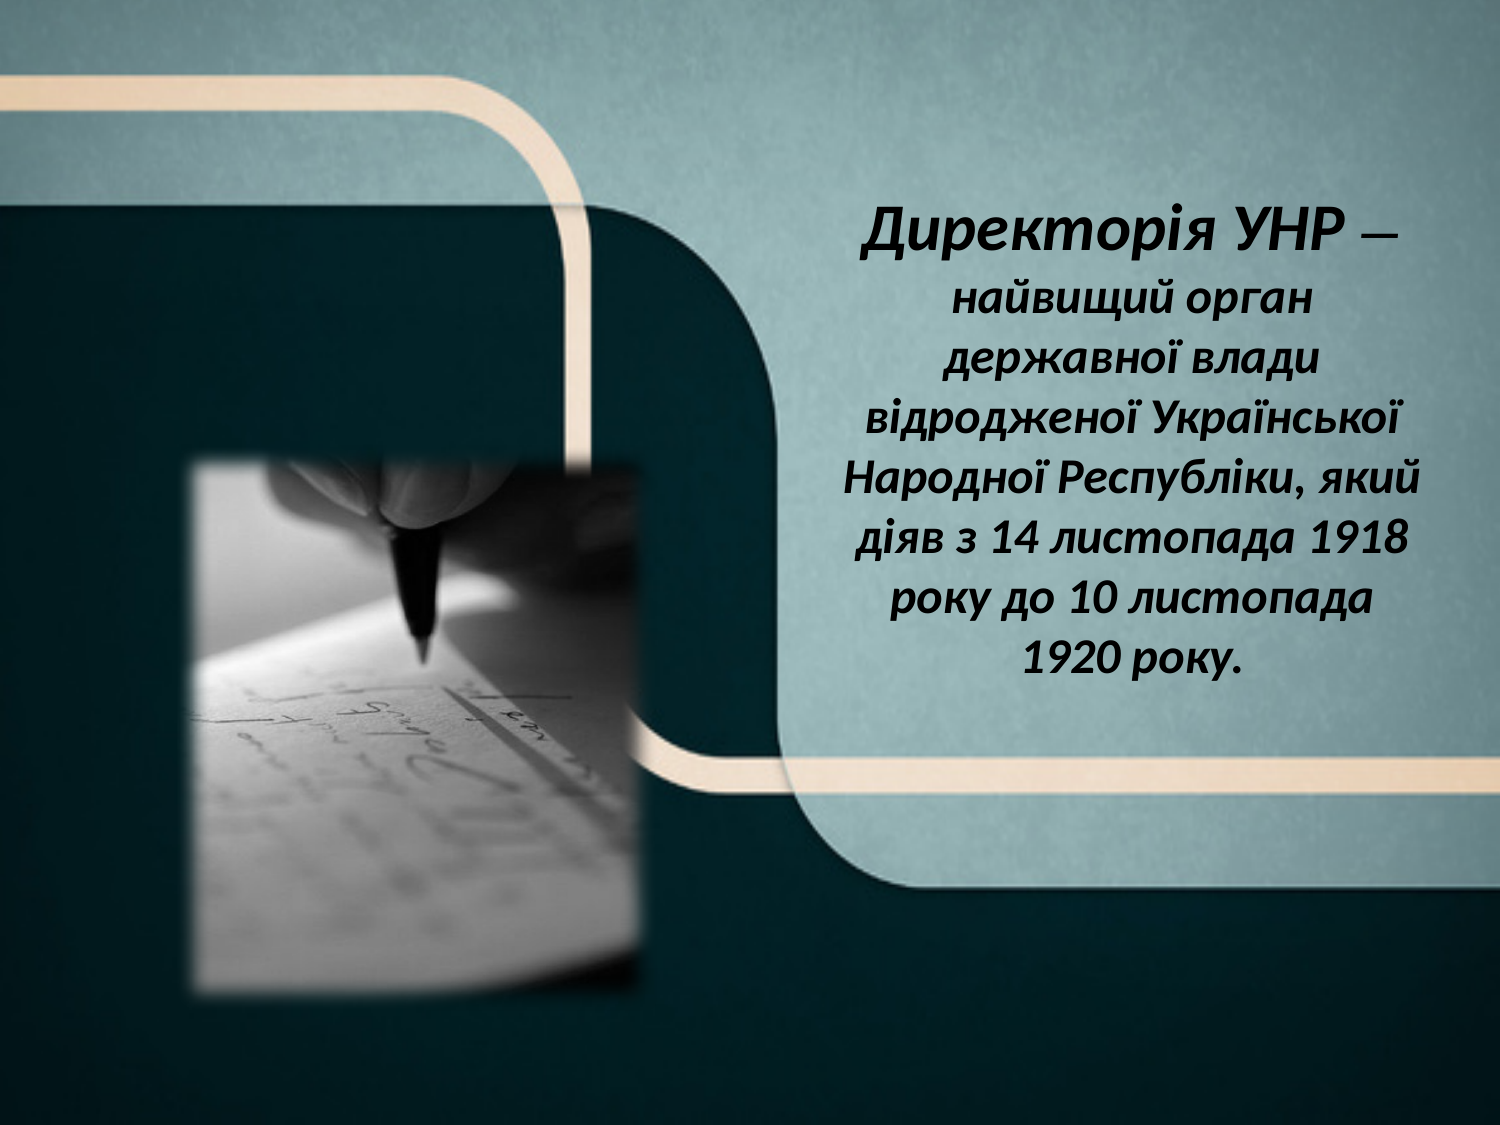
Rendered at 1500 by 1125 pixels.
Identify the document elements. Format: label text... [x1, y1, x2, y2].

title Директорія УНР — найвищий орган державної влади відродженої Української Народної Республіки, який діяв з 14 листопада 1918 року до 10 листопада 1920 року. [820, 339, 1444, 528]
picture [0, 0, 1500, 1125]
